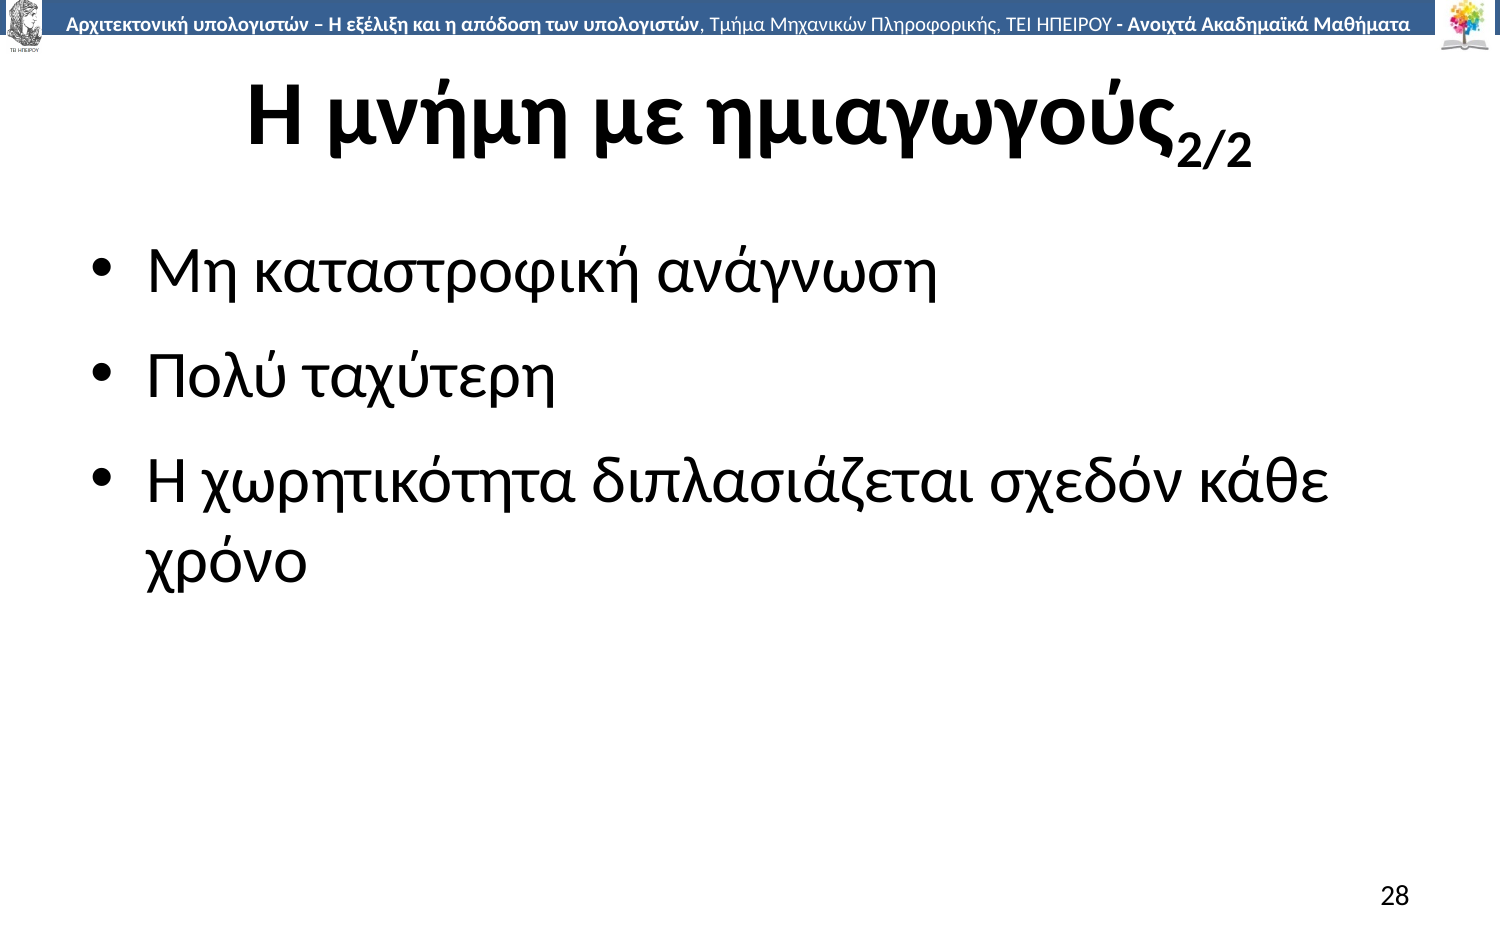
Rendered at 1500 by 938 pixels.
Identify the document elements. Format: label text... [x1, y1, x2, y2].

title Η μνήμη με ημιαγωγούς2/2 [75, 37, 1425, 194]
slide_number 28 [1074, 868, 1425, 919]
picture [1435, 0, 1495, 52]
picture [6, 0, 42, 54]
list Μη καταστροφική ανάγνωση Πολύ ταχύτερη Η χωρητικότητα διπλασιάζεται σχεδόν κάθε χρόνο [75, 218, 1425, 838]
